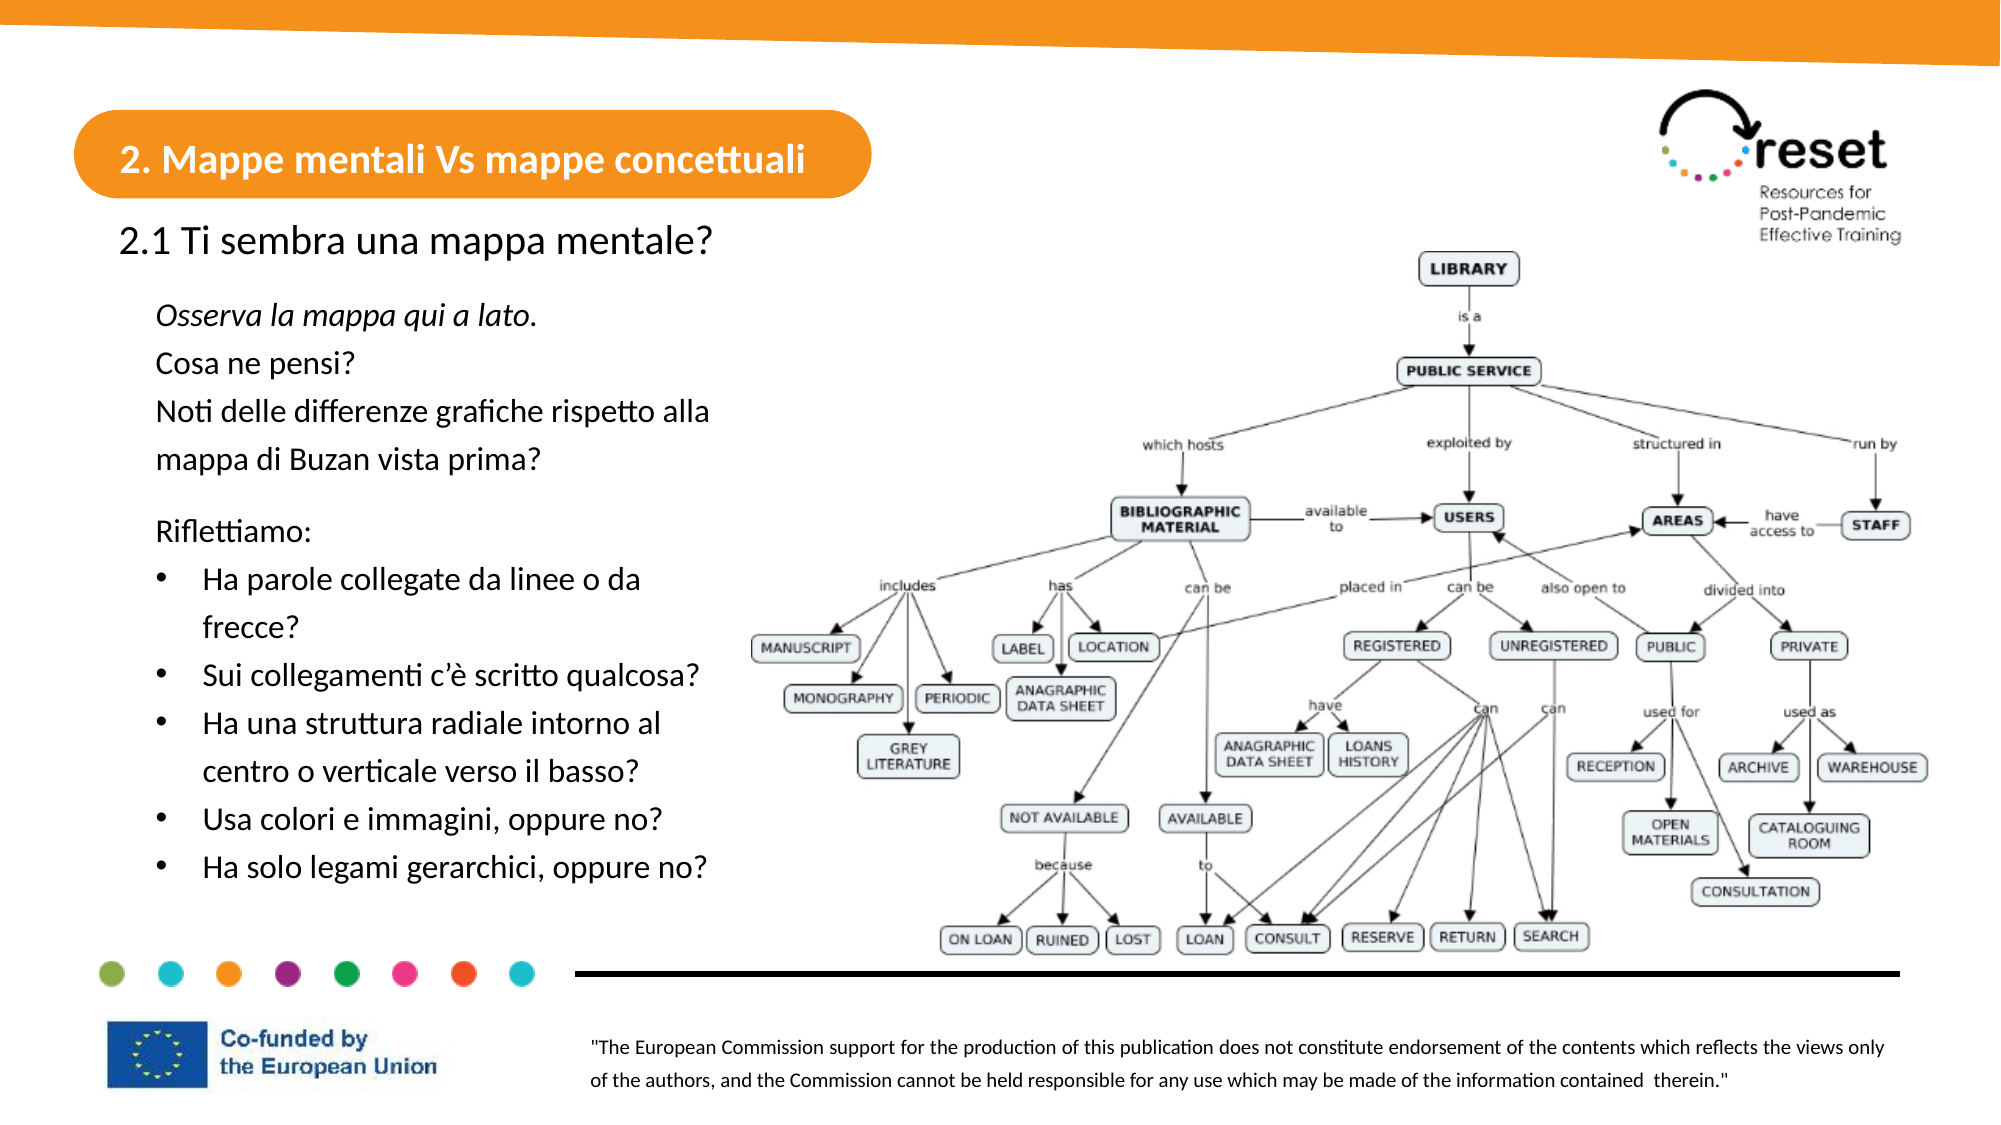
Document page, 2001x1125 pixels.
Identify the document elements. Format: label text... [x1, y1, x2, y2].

picture [158, 961, 184, 987]
picture [103, 1017, 463, 1093]
text_box 2. Mappe mentali Vs mappe concettuali [73, 109, 872, 199]
text_box Osserva la mappa qui a lato. Cosa ne pensi? Noti delle differenze grafiche rispetto alla mappa di Buzan vista prima? Riflettiamo: Ha parole collegate da linee o da frecce? Sui collegamenti c’è scritto qualcosa? Ha una struttura radiale intorno al centro o verticale verso il basso? Usa colori e immagini, oppure no? Ha solo legami gerarchici, oppure no? [94, 277, 743, 848]
picture [275, 961, 301, 987]
picture [216, 961, 242, 987]
picture [750, 77, 1930, 958]
picture [99, 961, 125, 987]
picture [509, 961, 535, 987]
picture [451, 961, 477, 987]
picture [392, 961, 418, 987]
picture [334, 961, 360, 987]
text_box 2.1 Ti sembra una mappa mentale? [85, 205, 847, 271]
